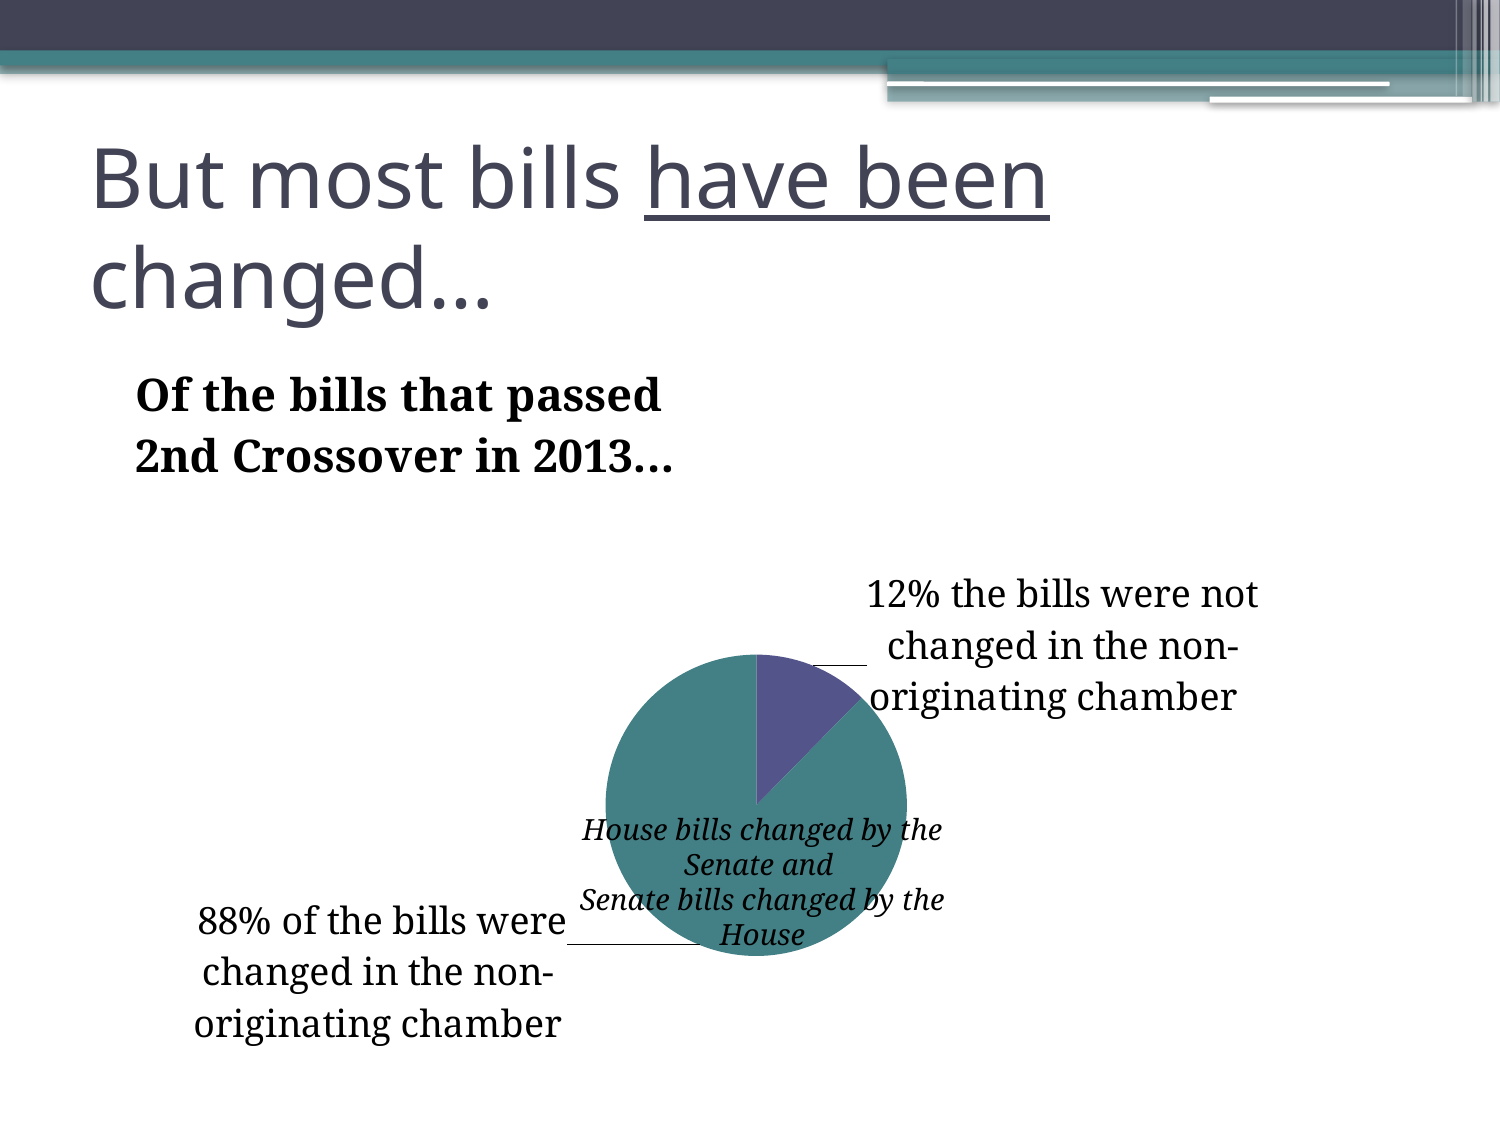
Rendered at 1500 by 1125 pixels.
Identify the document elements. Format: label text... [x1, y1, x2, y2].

chart [24, 312, 1500, 1125]
title But most bills have been changed… [75, 137, 1425, 309]
